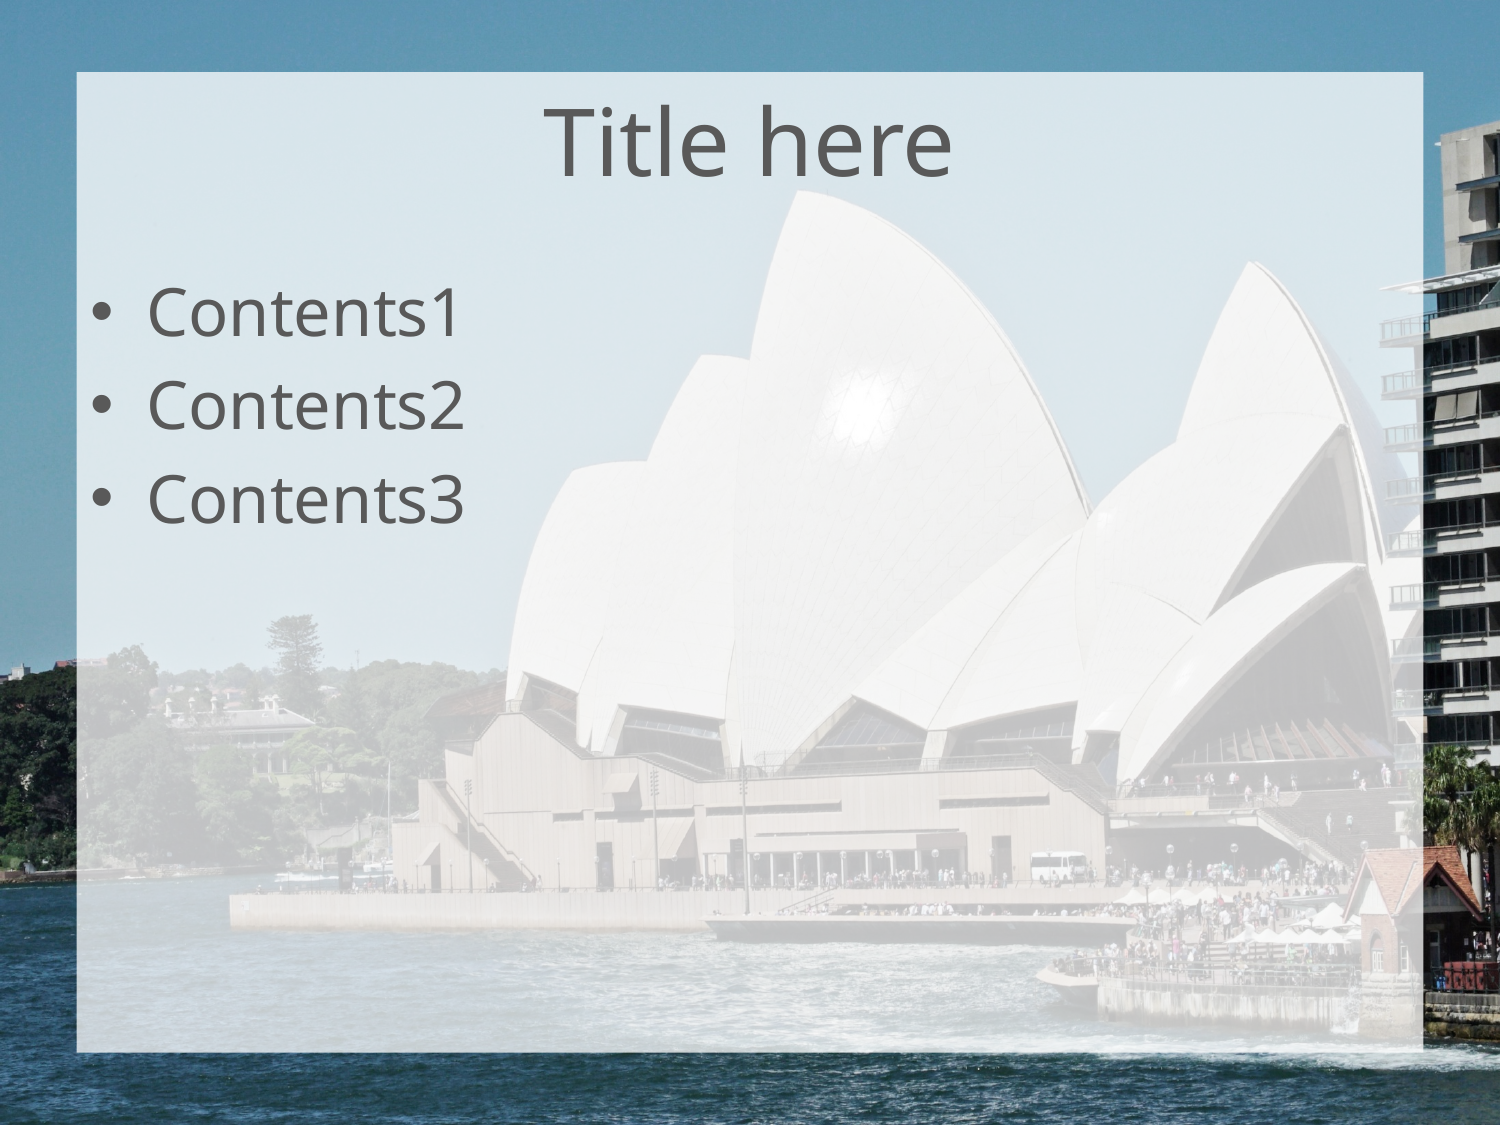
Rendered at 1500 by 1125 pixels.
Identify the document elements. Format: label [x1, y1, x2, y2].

text_box [0, 0, 1500, 1125]
